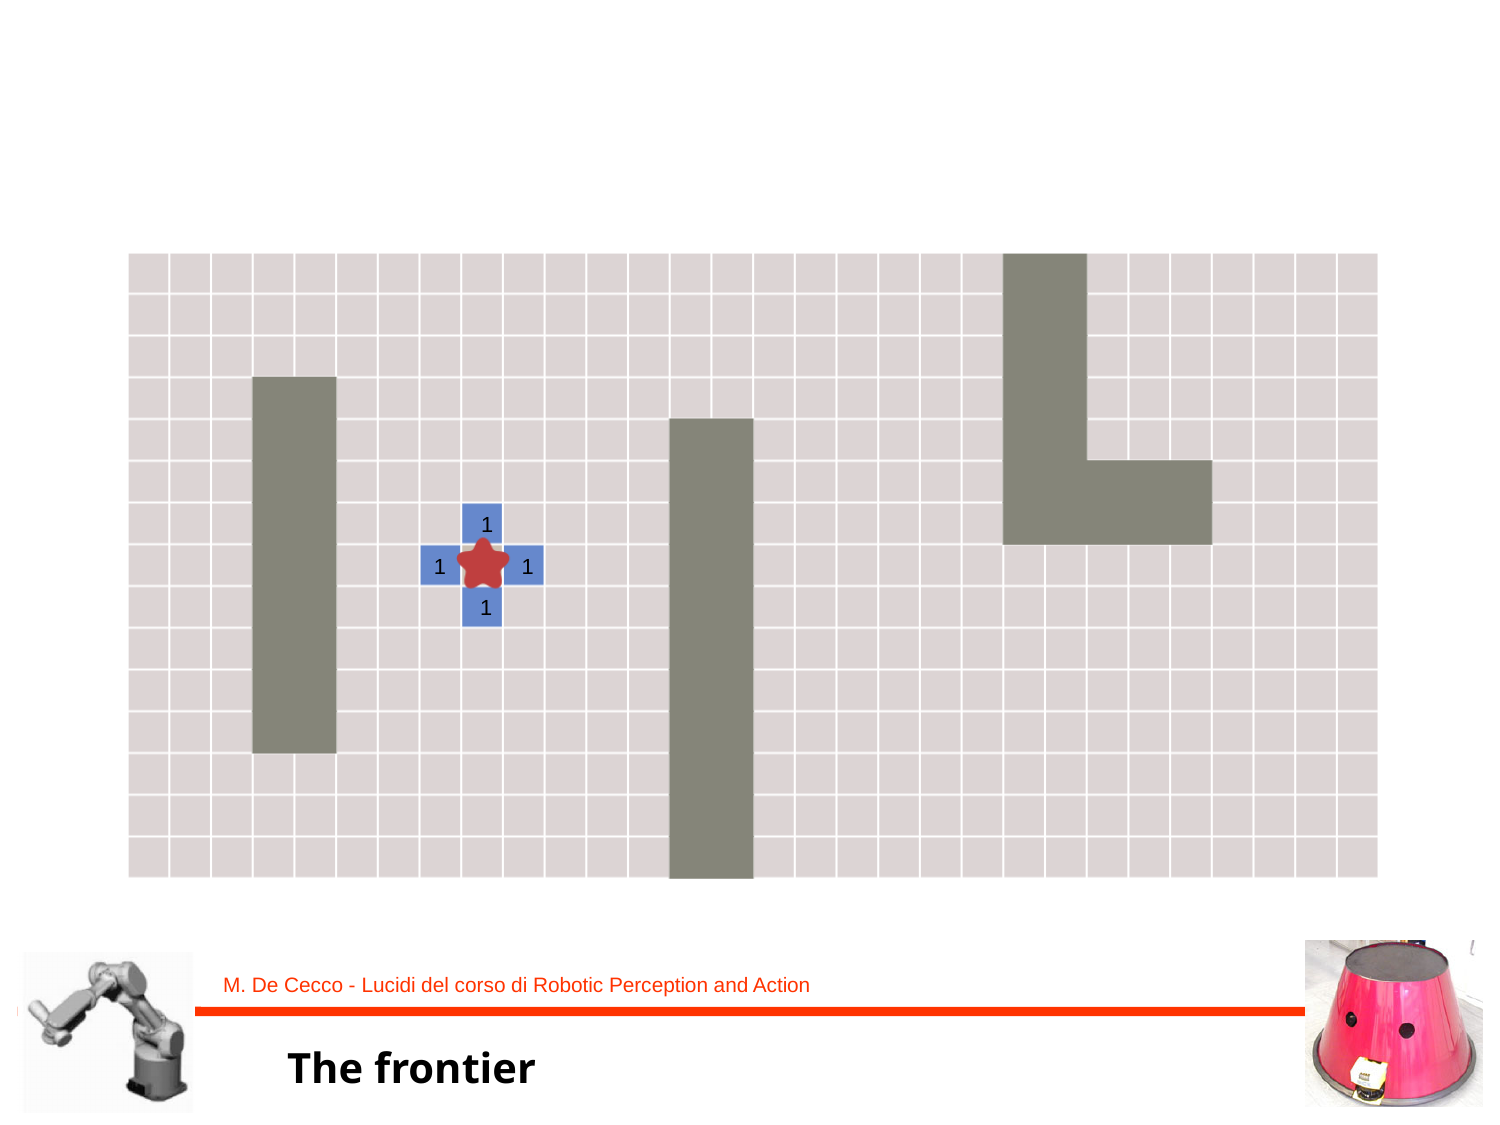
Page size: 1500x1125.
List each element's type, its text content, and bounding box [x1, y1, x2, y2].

text_box The frontier [272, 1034, 552, 1100]
picture [17, 952, 195, 1113]
picture [112, 239, 1388, 884]
picture [1305, 940, 1483, 1107]
